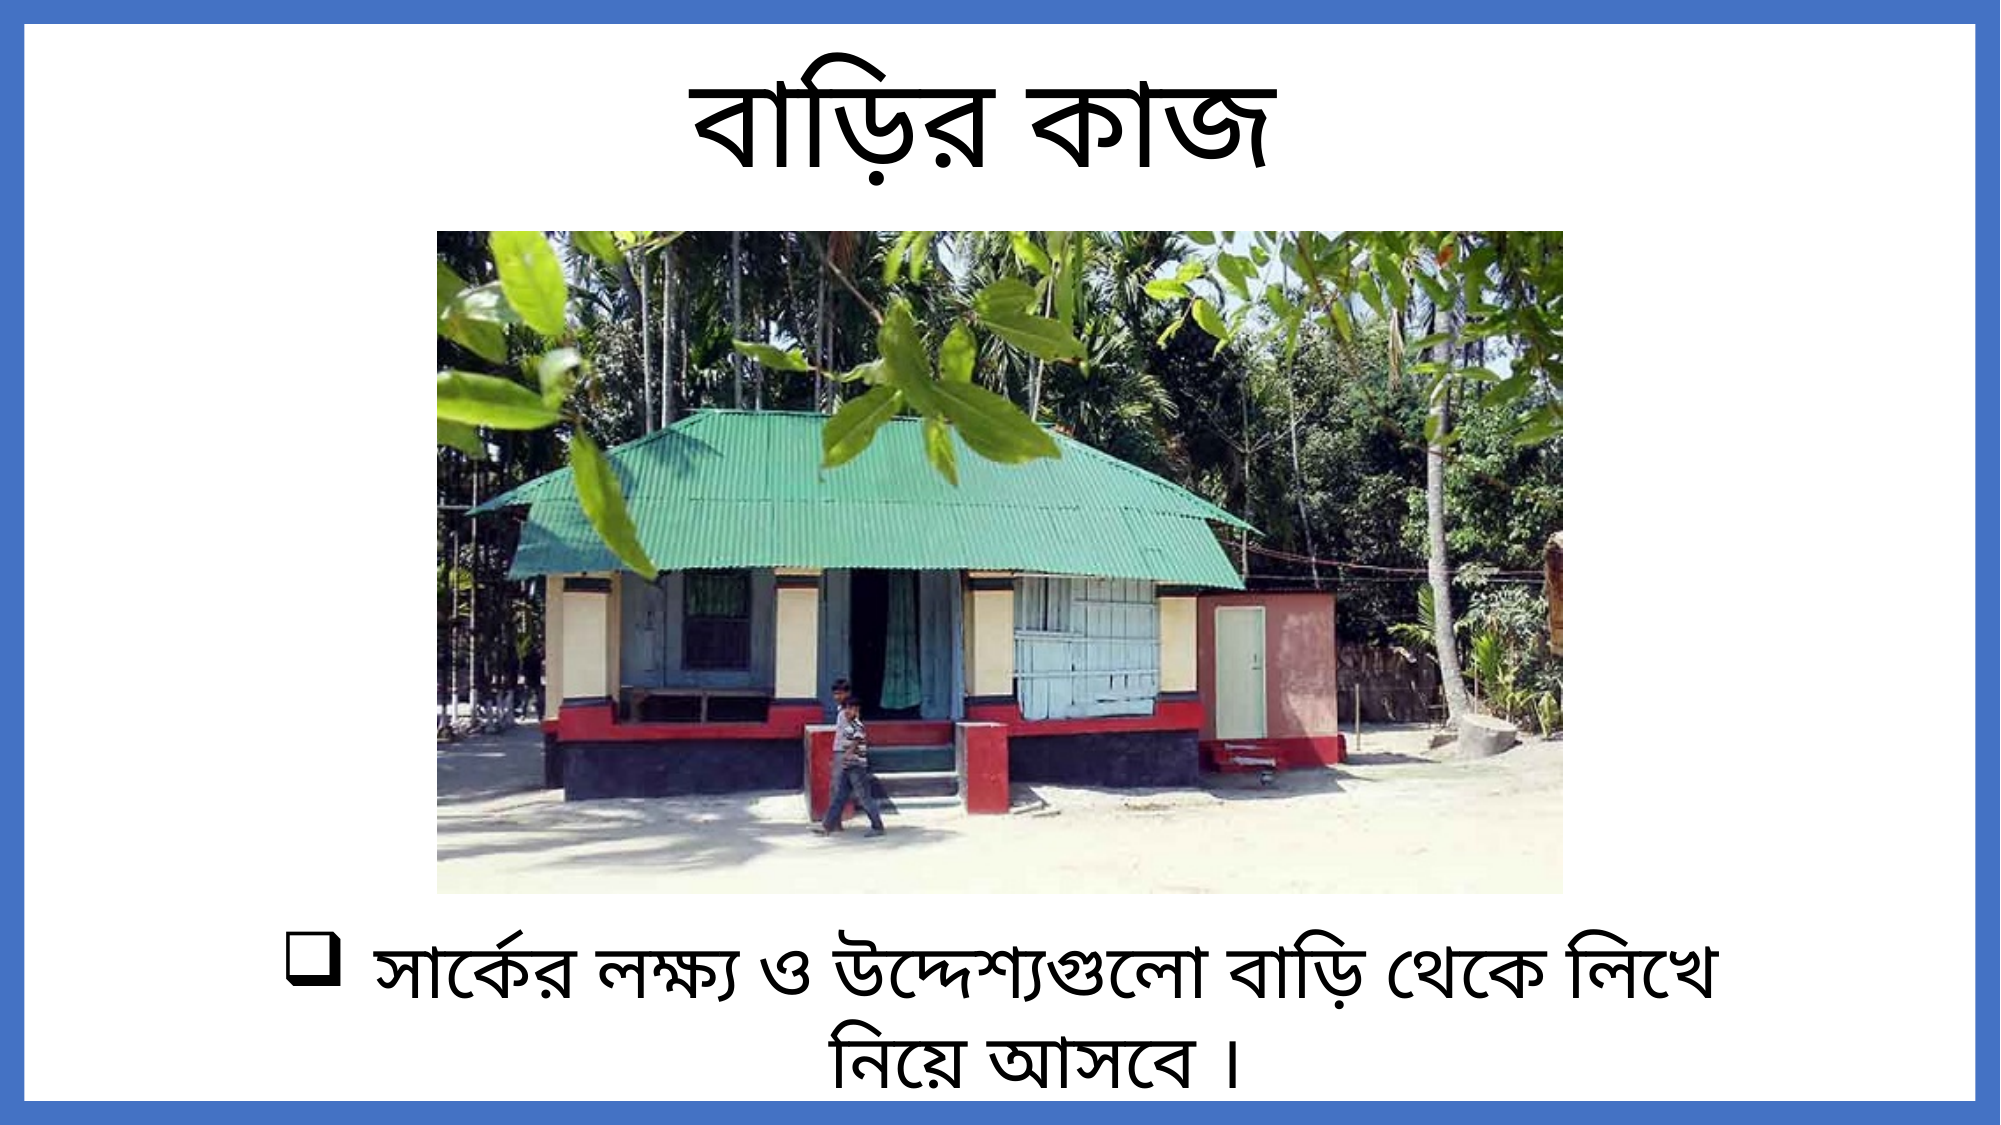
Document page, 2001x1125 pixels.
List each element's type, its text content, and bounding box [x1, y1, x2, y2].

picture [437, 231, 1563, 894]
text_box সার্কের লক্ষ্য ও উদ্দেশ্যগুলো বাড়ি থেকে লিখে নিয়ে আসবে । [212, 916, 1787, 1112]
text_box বাড়ির কাজ [662, 34, 1338, 200]
